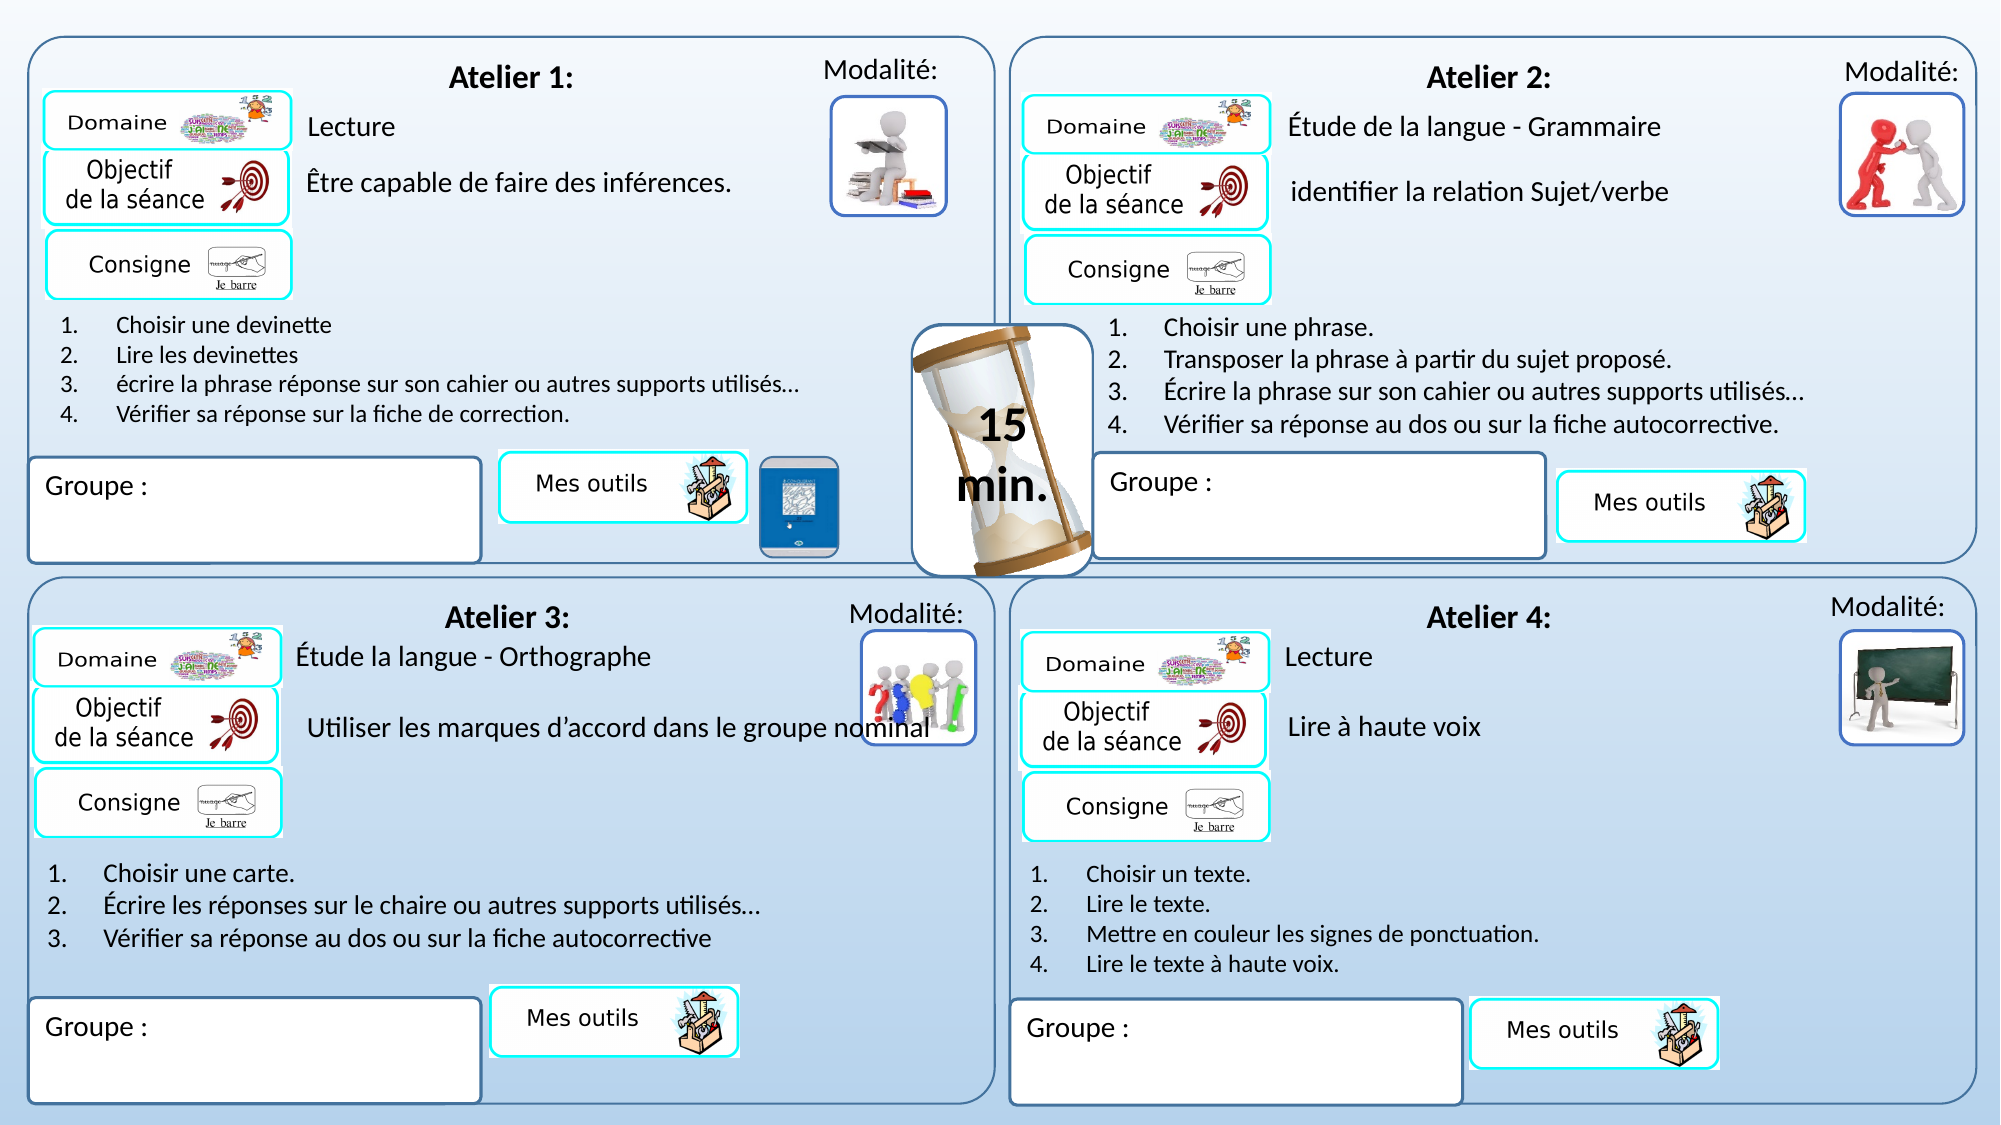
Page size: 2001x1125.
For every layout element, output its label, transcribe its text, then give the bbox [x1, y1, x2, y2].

text_box Lecture [1271, 630, 1703, 680]
picture [1469, 996, 1720, 1070]
picture [498, 449, 749, 524]
text_box Utiliser les marques d’accord dans le groupe nominal [292, 700, 957, 751]
text_box Modalité: [808, 43, 957, 93]
picture [41, 88, 293, 300]
picture [1020, 92, 1272, 305]
picture [30, 625, 283, 838]
text_box Choisir un texte. Lire le texte. Mettre en couleur les signes de ponctuation. Lire le texte à haute voix. [1015, 849, 1827, 985]
text_box [759, 466, 840, 559]
picture [1556, 468, 1807, 543]
text_box [829, 95, 948, 217]
text_box Modalité: [1829, 45, 1975, 95]
text_box Atelier 1: Domaine: objectifs visés: Consignes: [27, 35, 996, 565]
text_box [1839, 630, 1965, 746]
text_box Choisir une carte. Écrire les réponses sur le chaire ou autres supports utilisés… Vérifier sa réponse au dos ou sur la fiche autocorrective [32, 847, 844, 960]
text_box Groupe : [27, 996, 483, 1105]
text_box Atelier 4: Domaine: objectifs visés: Consignes: [1008, 576, 1978, 1105]
text_box Modalité: [834, 587, 983, 637]
text_box identifier la relation Sujet/verbe [1275, 165, 1727, 215]
text_box Groupe : [1093, 451, 1547, 560]
text_box [1839, 92, 1965, 217]
text_box Étude de la langue - Grammaire [1273, 99, 1682, 150]
text_box Choisir une phrase. Transposer la phrase à partir du sujet proposé. Écrire la phrase sur son cahier ou autres supports utilisés… Vérifier sa réponse au dos ou sur la fiche autocorrective. [1092, 301, 1904, 447]
text_box Étude la langue - Orthographe [283, 630, 713, 680]
text_box Lire à haute voix [1273, 699, 1706, 750]
text_box [860, 637, 977, 746]
text_box Groupe : [27, 456, 483, 565]
text_box Lecture [293, 99, 701, 150]
text_box Atelier 3: Domaine: objectifs visés: Consignes: [27, 576, 996, 1105]
text_box Choisir une devinette Lire les devinettes écrire la phrase réponse sur son cahier ou autres supports utilisés… Vérifier sa réponse sur la fiche de correction. [45, 300, 876, 466]
text_box Modalité: [1815, 580, 1964, 630]
picture [1018, 629, 1271, 842]
text_box Être capable de faire des inférences. [292, 155, 791, 206]
picture [489, 984, 740, 1058]
text_box Atelier 2: Domaine: objectifs visés: Consignes: [1008, 35, 1978, 565]
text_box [911, 324, 1093, 578]
text_box Groupe : [1008, 998, 1464, 1107]
